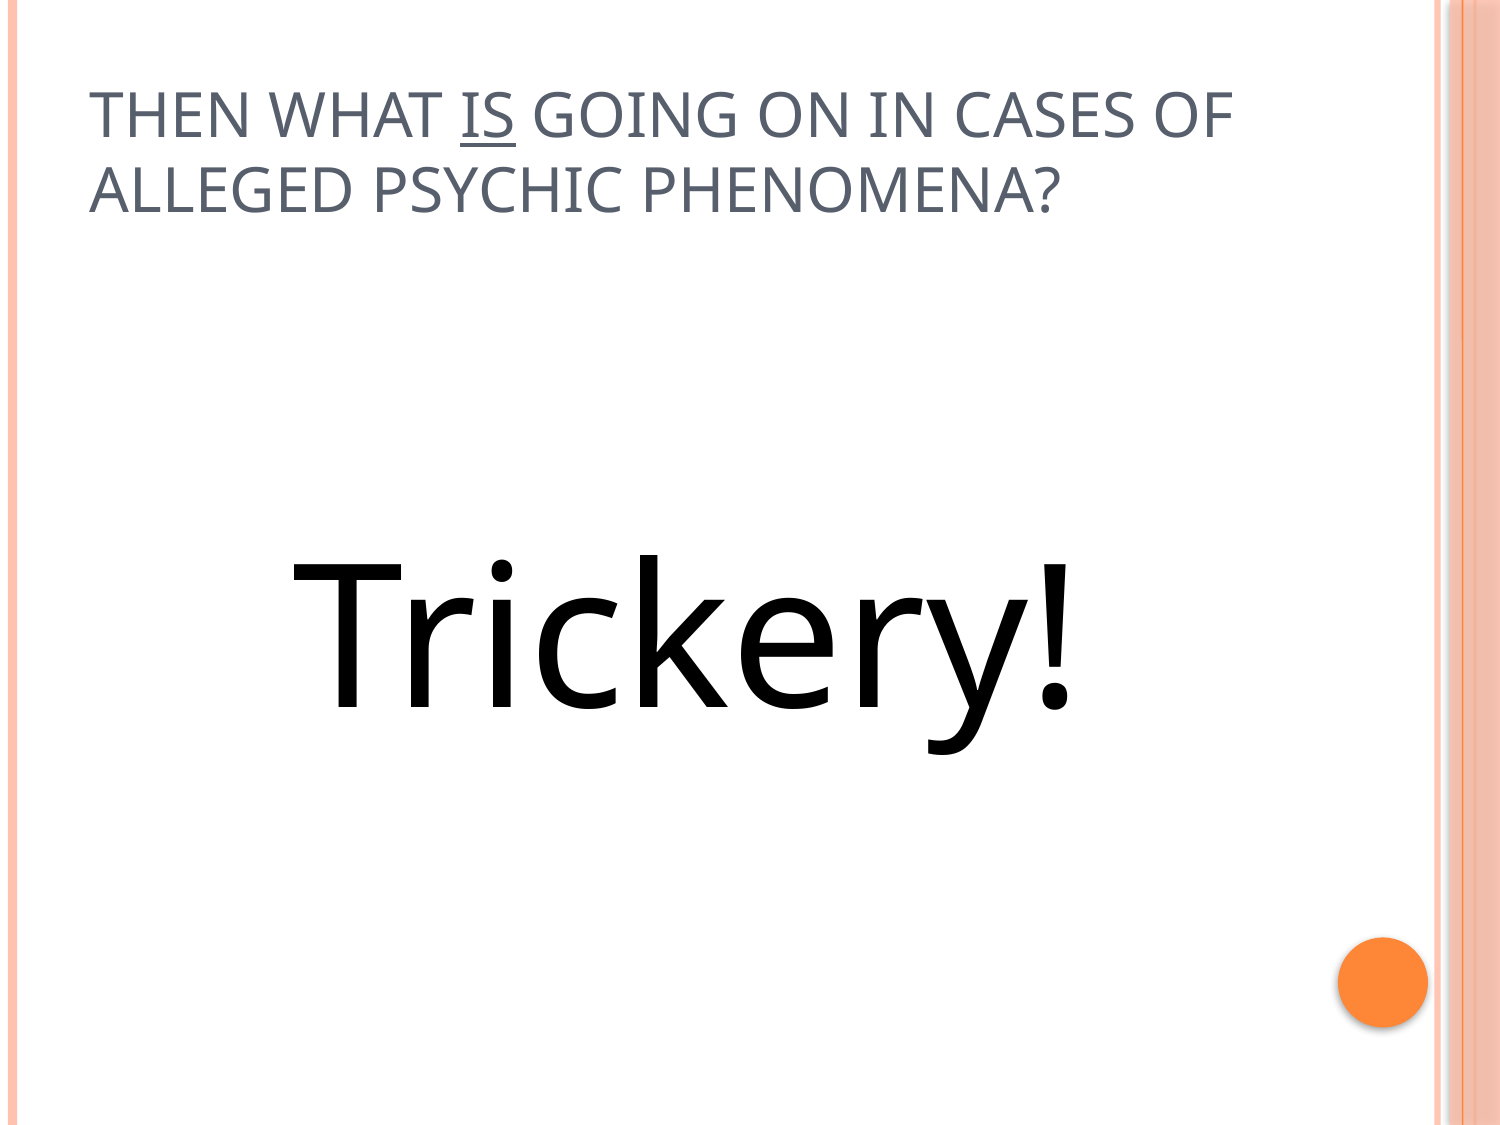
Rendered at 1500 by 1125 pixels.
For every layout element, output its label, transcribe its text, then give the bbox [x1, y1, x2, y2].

title Then what is going on in cases of alleged psychic phenomena? [75, 45, 1300, 233]
list Trickery! [75, 500, 1300, 1062]
